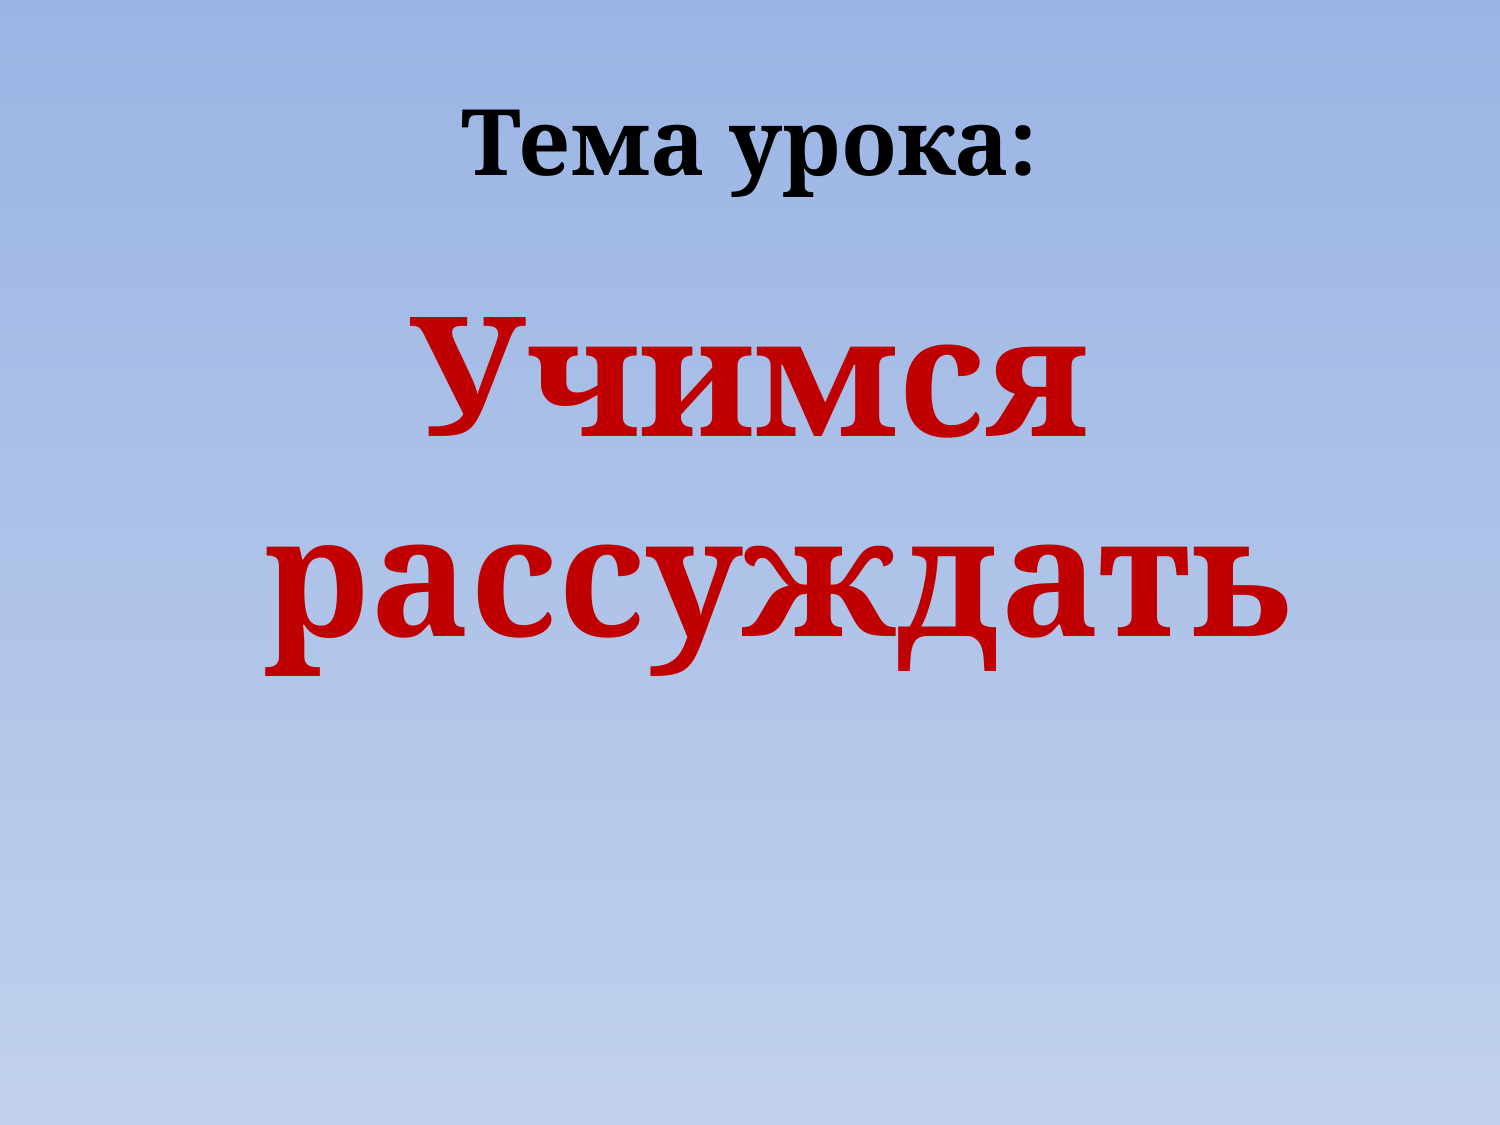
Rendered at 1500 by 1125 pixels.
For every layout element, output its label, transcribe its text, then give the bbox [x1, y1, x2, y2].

title Тема урока: [74, 44, 1426, 233]
list Учимся рассуждать [74, 262, 1426, 1006]
